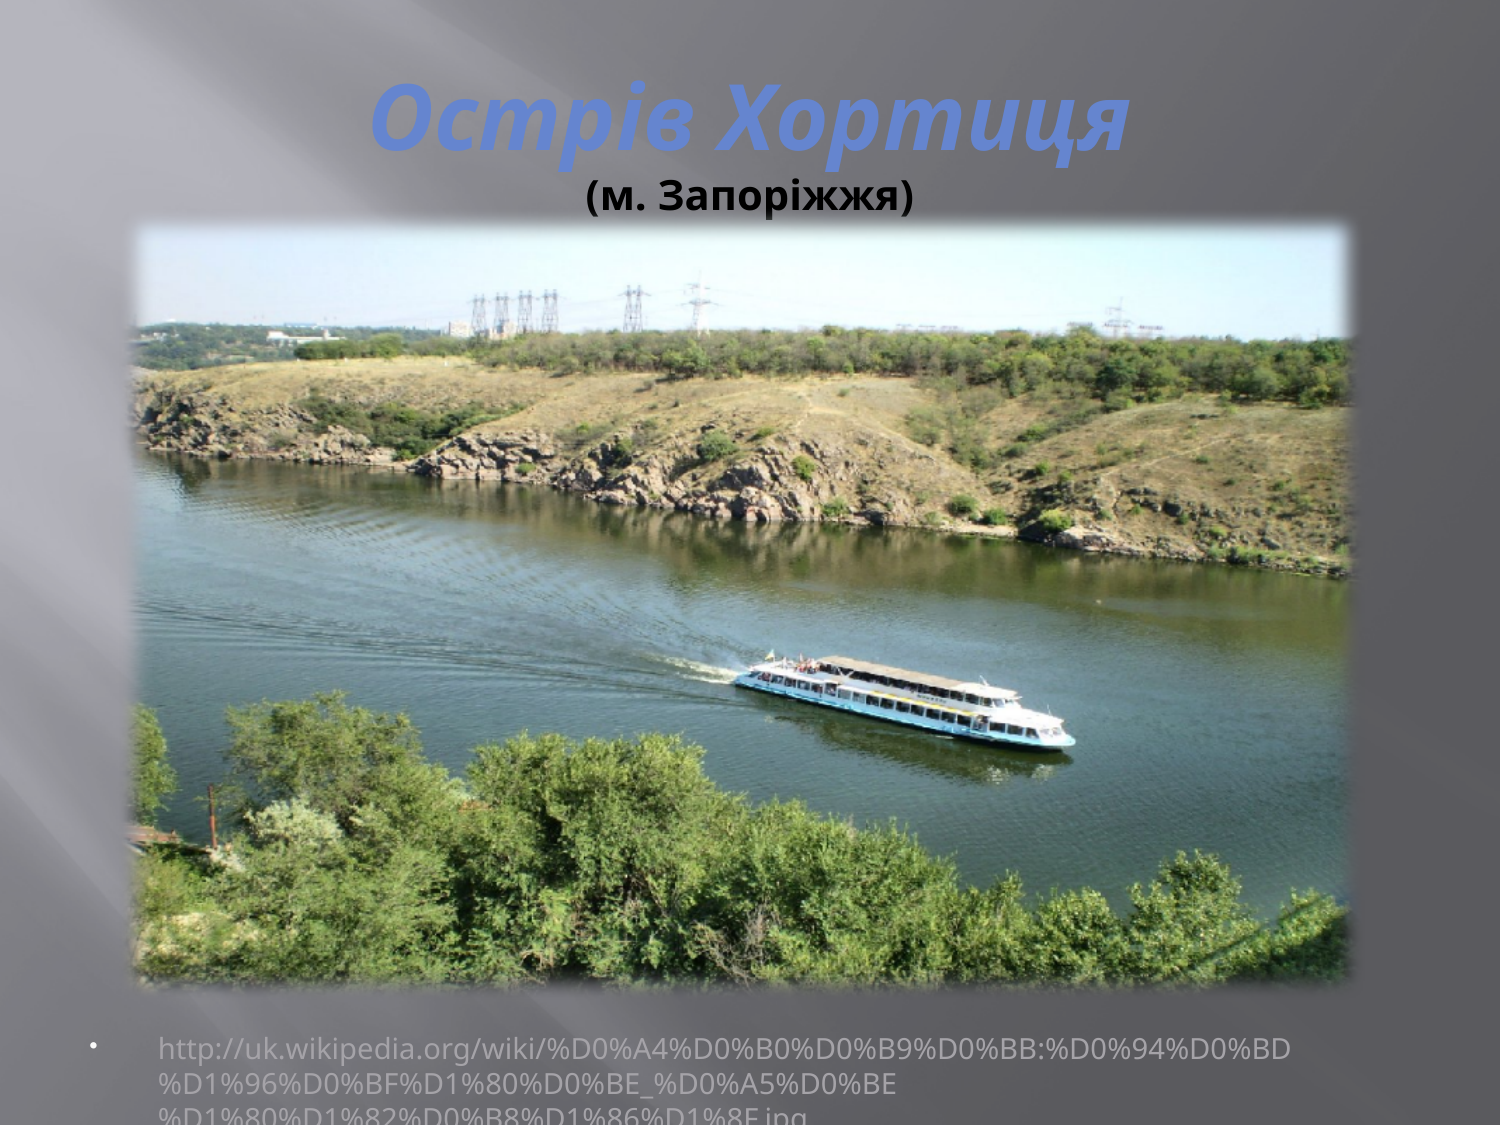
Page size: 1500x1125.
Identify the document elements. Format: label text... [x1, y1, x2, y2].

list http://uk.wikipedia.org/wiki/%D0%A4%D0%B0%D0%B9%D0%BB:%D0%94%D0%BD%D1%96%D0%BF%D1%80%D0%BE_%D0%A5%D0%BE%D1%80%D1%82%D0%B8%D1%86%D1%8F.jpg [53, 1023, 1459, 1071]
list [119, 207, 1365, 1000]
title Острів Хортиця (м. Запоріжжя) [75, 45, 1425, 233]
